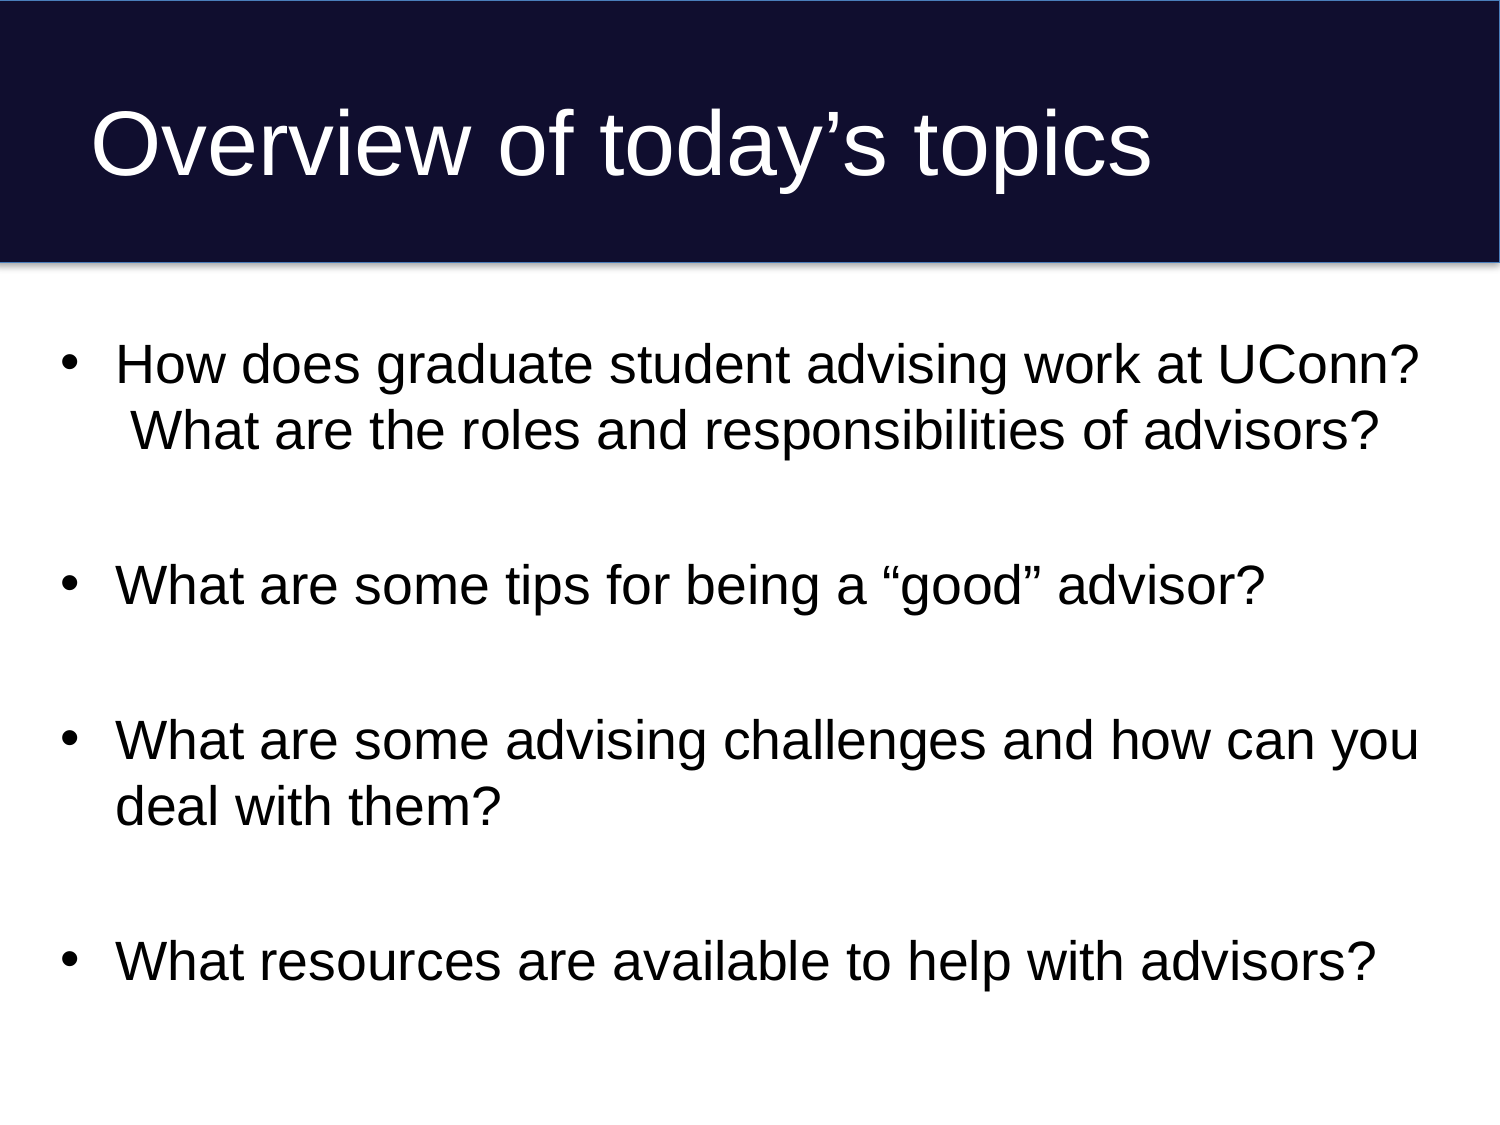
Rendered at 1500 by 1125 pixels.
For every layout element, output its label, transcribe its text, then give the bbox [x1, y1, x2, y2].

title Overview of today’s topics [75, 45, 1425, 233]
list How does graduate student advising work at UConn? What are the roles and responsibilities of advisors? What are some tips for being a “good” advisor? What are some advising challenges and how can you deal with them? What resources are available to help with advisors? [45, 272, 1447, 1062]
